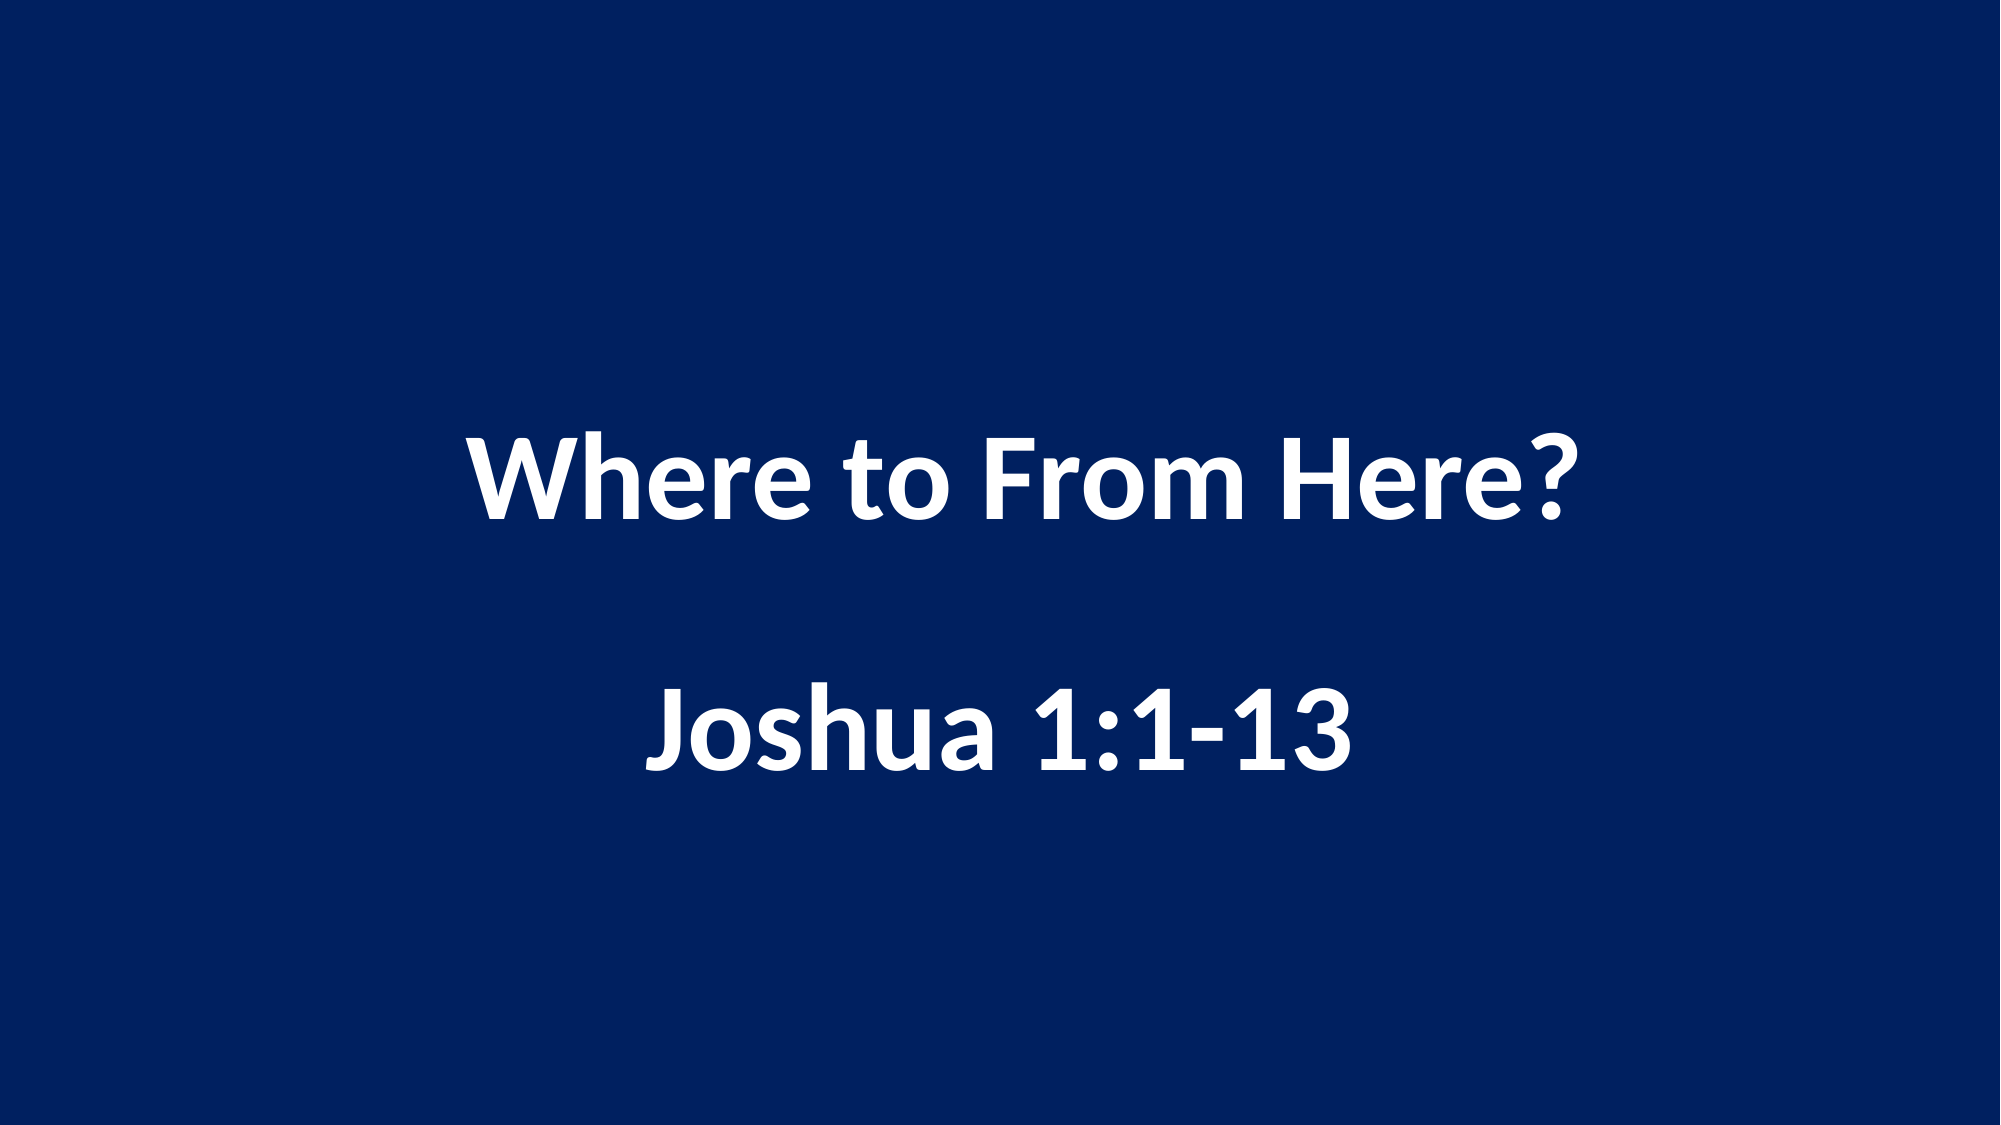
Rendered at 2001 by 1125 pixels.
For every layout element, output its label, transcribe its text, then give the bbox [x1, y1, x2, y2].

title Where to From Here? [50, 349, 2000, 591]
subtitle Joshua 1:1-13 [24, 637, 1975, 925]
